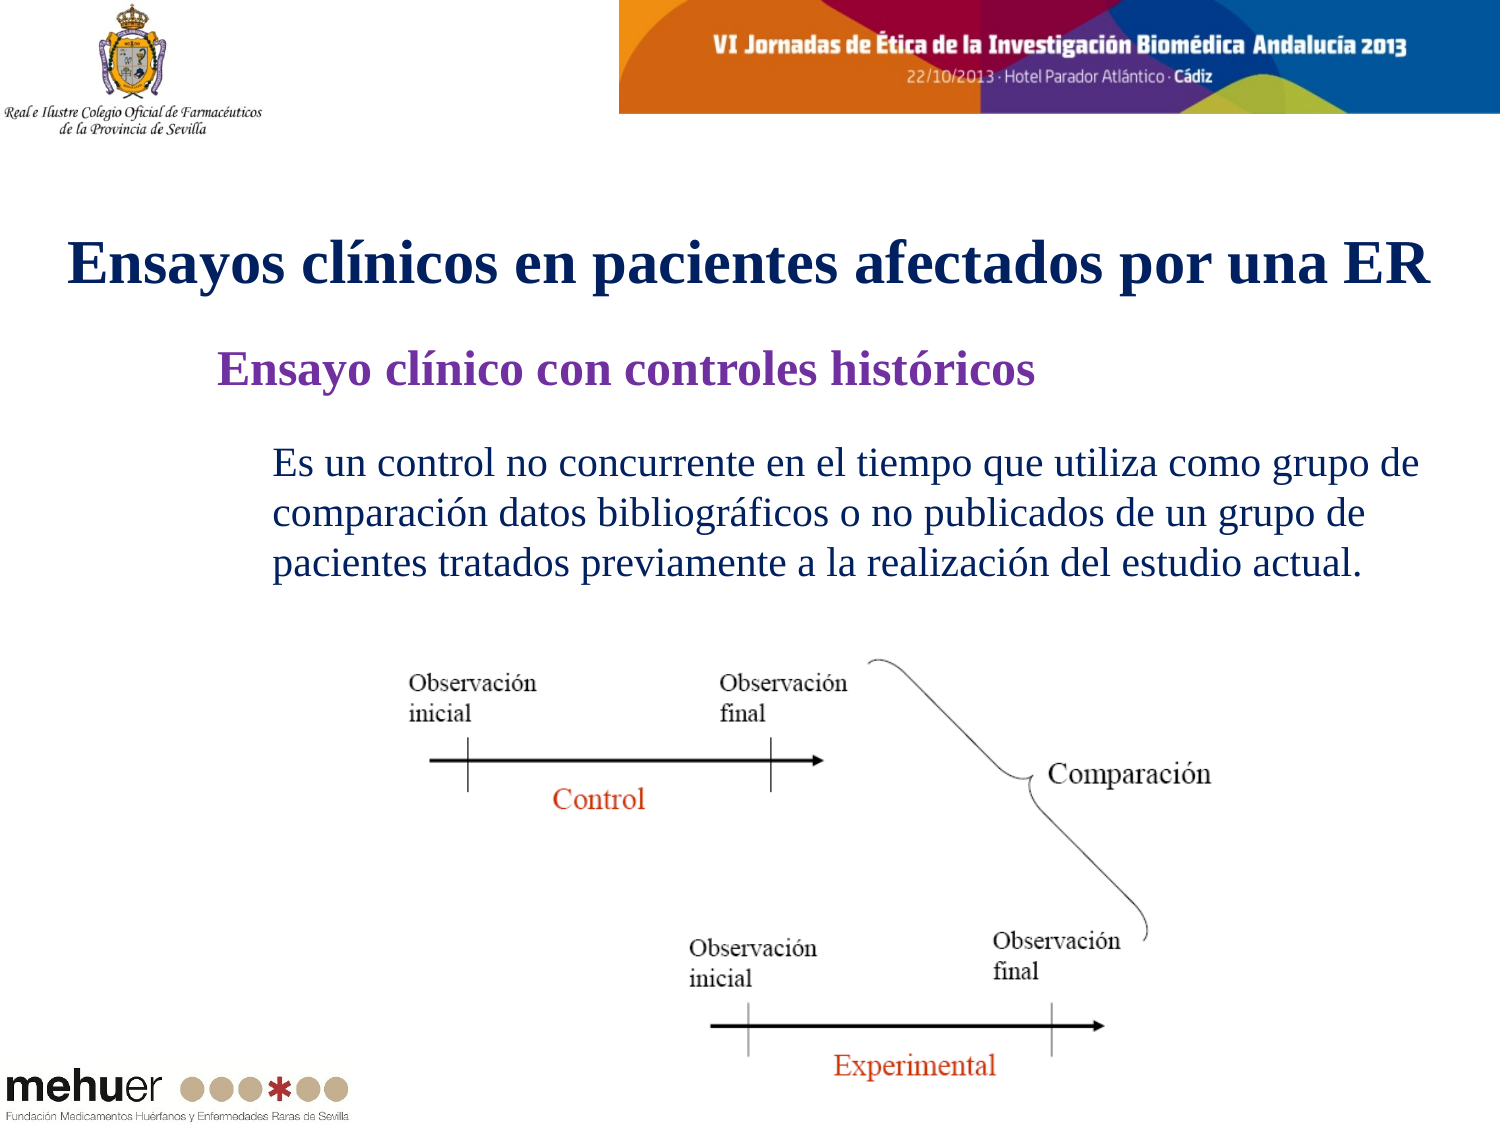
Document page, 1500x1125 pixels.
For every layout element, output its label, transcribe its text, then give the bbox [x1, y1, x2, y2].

picture [0, 1063, 352, 1125]
text_box Ensayos clínicos en pacientes afectados por una ER [52, 213, 1468, 304]
text_box Ensayo clínico con controles históricos [202, 328, 1052, 403]
text_box Es un control no concurrente en el tiempo que utiliza como grupo de comparación datos bibliográficos o no publicados de un grupo de pacientes tratados previamente a la realización del estudio actual. [257, 427, 1468, 592]
picture [398, 642, 1219, 1090]
picture [0, 0, 266, 139]
picture [618, 0, 1500, 114]
